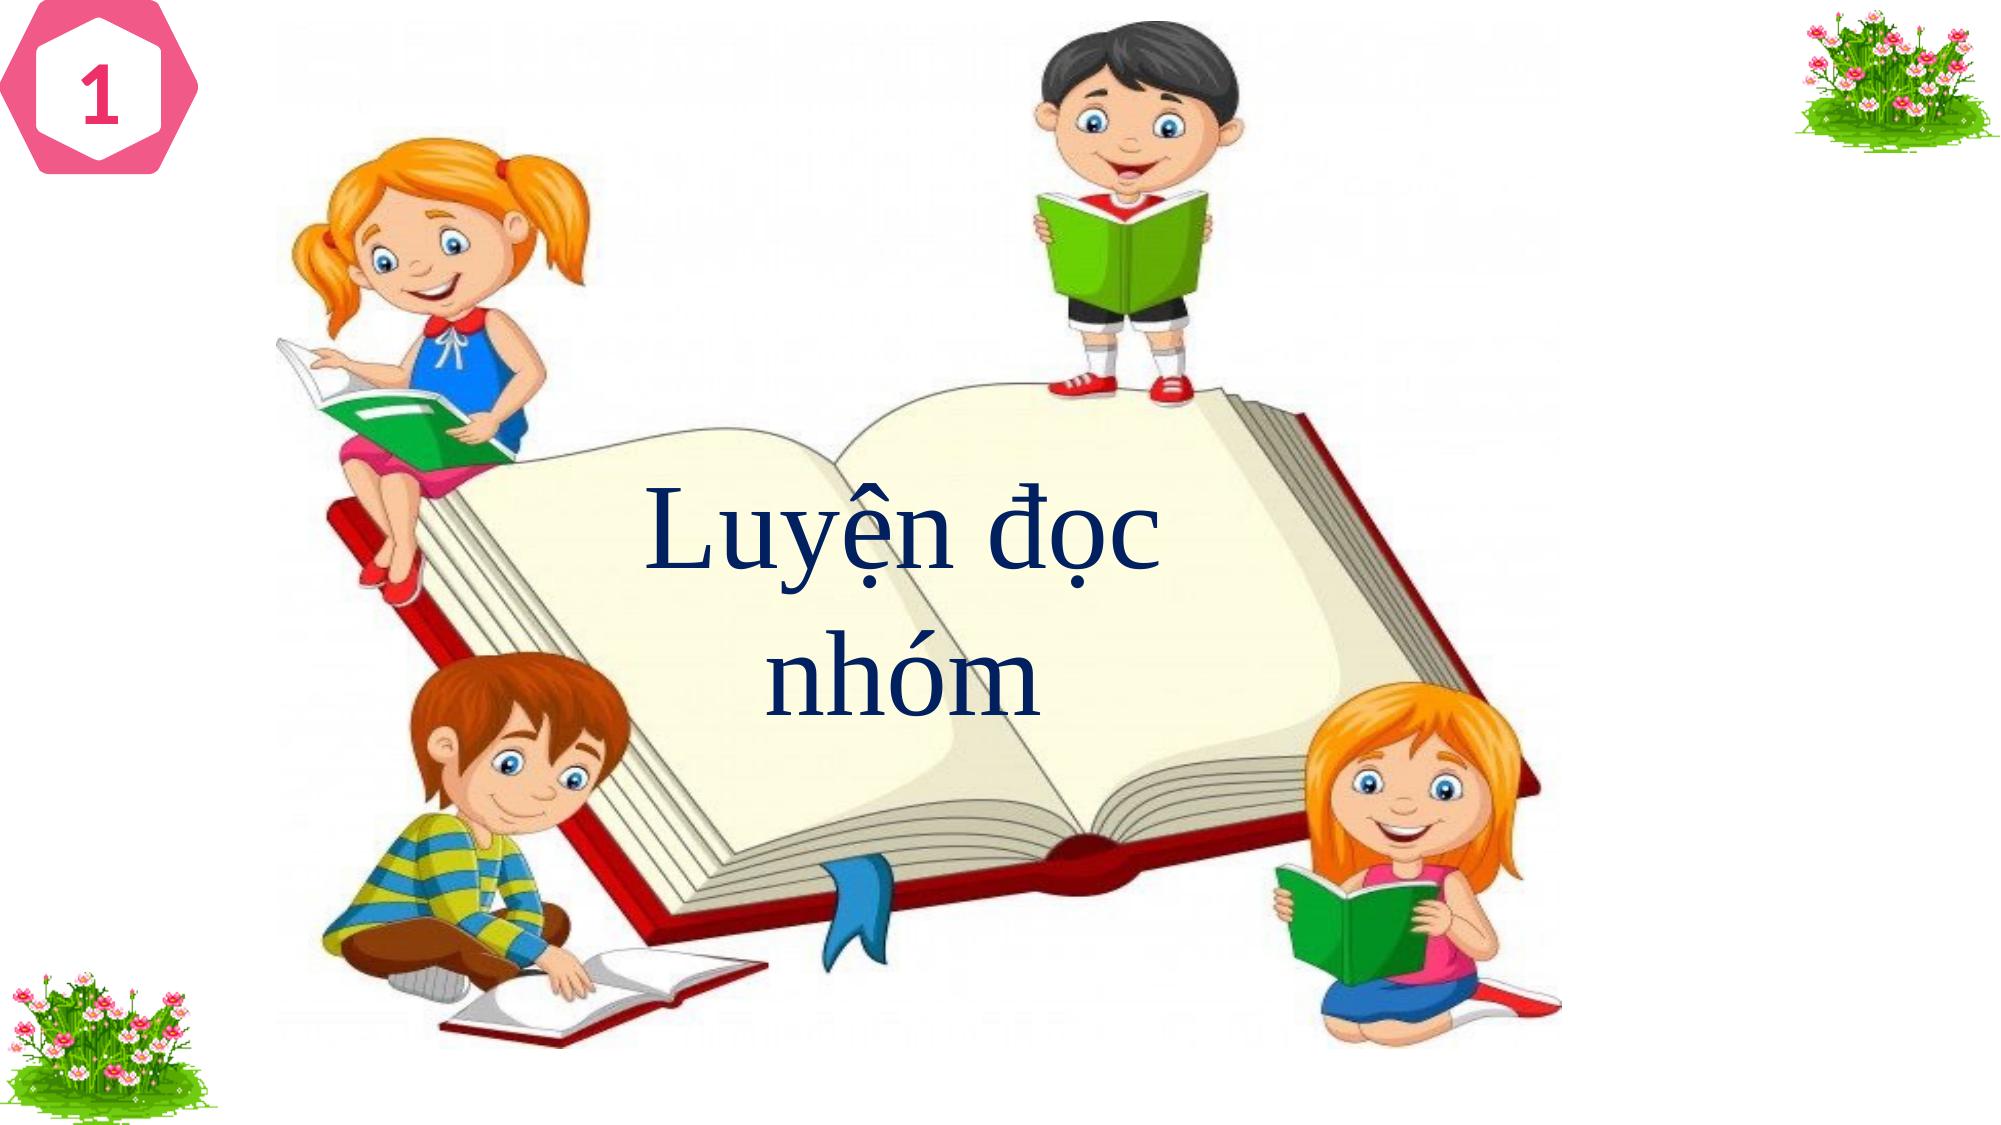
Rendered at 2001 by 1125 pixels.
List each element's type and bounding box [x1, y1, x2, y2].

picture [1795, 10, 2000, 153]
text_box [0, 0, 199, 175]
picture [276, 21, 1562, 1049]
picture [0, 972, 218, 1125]
